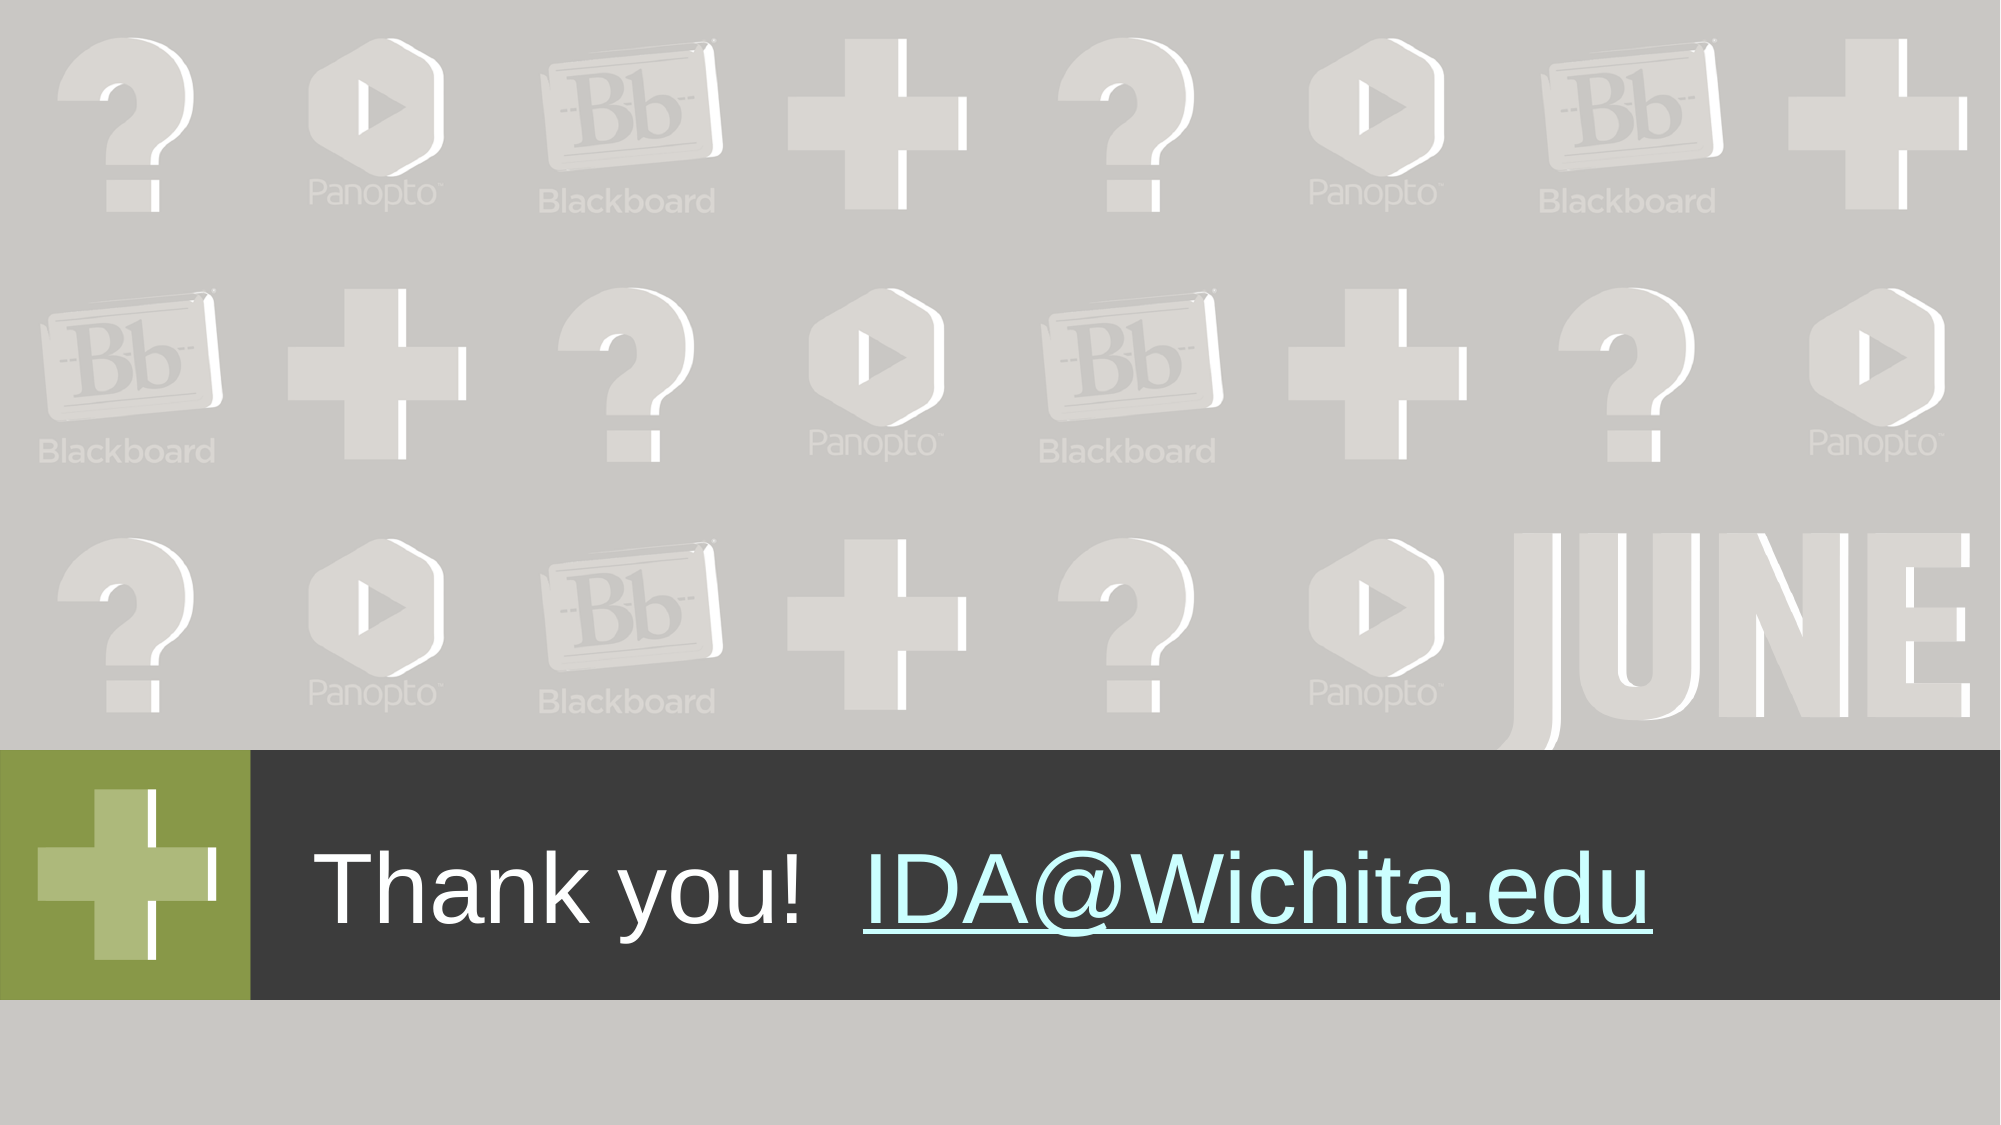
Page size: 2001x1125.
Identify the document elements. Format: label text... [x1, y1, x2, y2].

title Thank you! IDA@Wichita.edu [297, 790, 1703, 953]
picture [0, 0, 2001, 1125]
